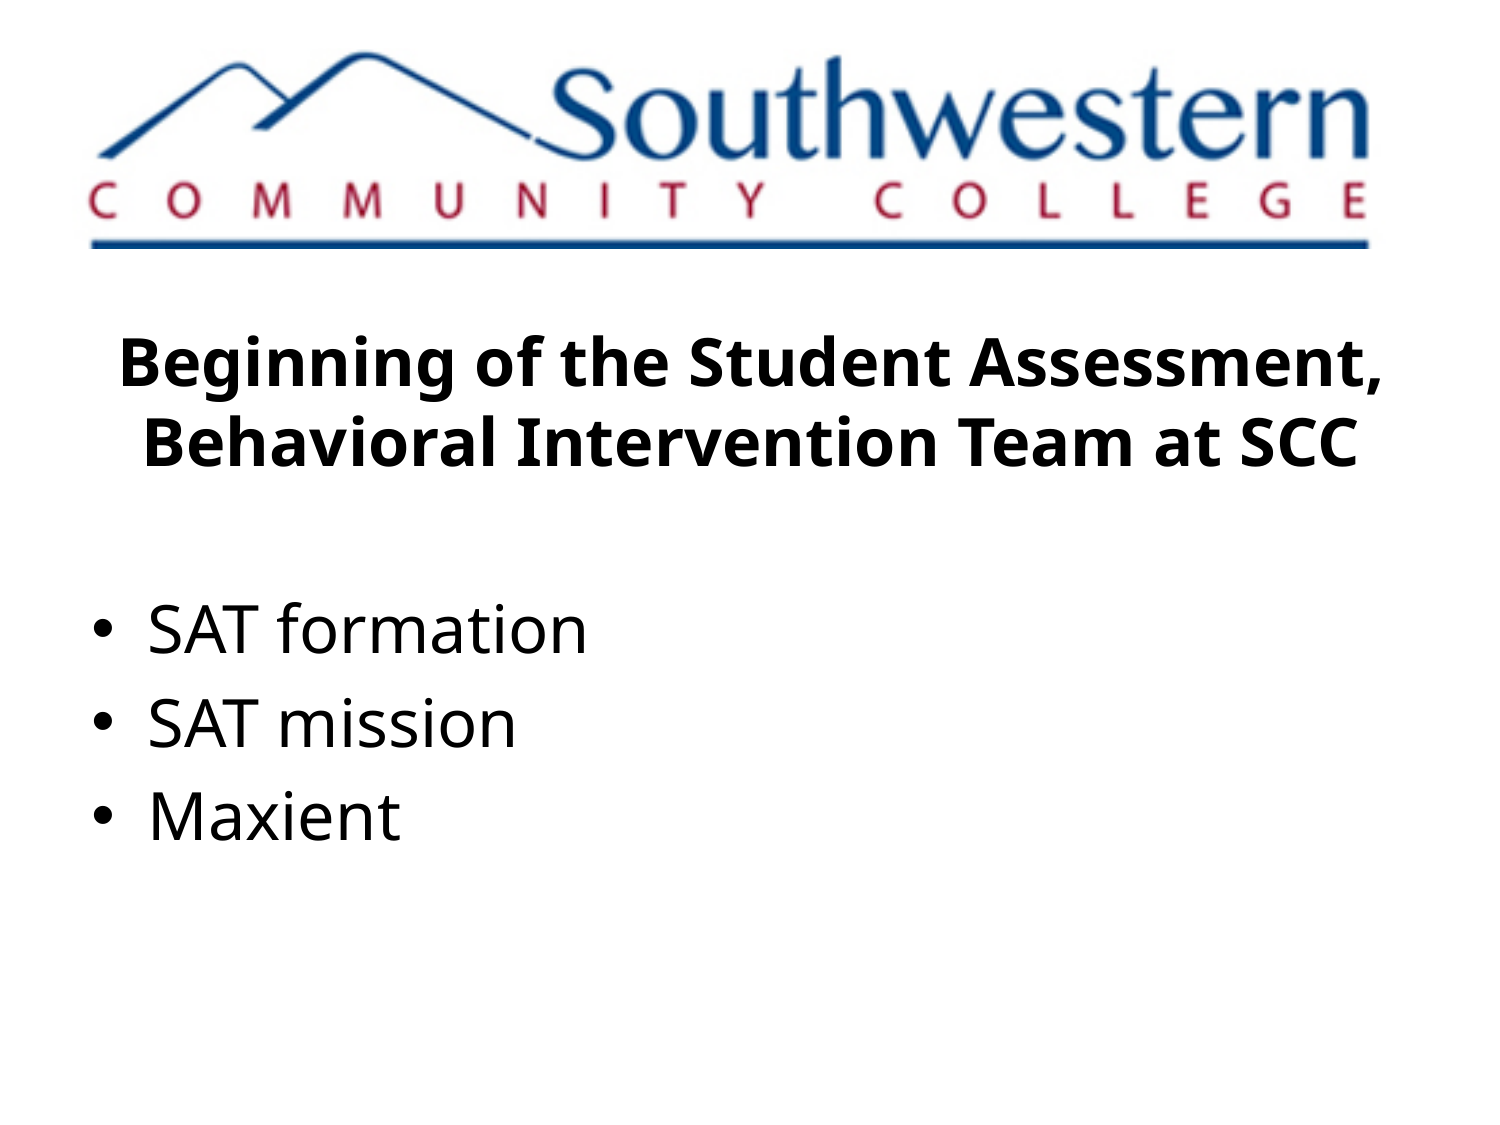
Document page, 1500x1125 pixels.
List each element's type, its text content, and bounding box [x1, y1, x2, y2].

picture [71, 48, 1410, 249]
list Beginning of the Student Assessment, Behavioral Intervention Team at SCC SAT formation SAT mission Maxient [76, 312, 1427, 1000]
